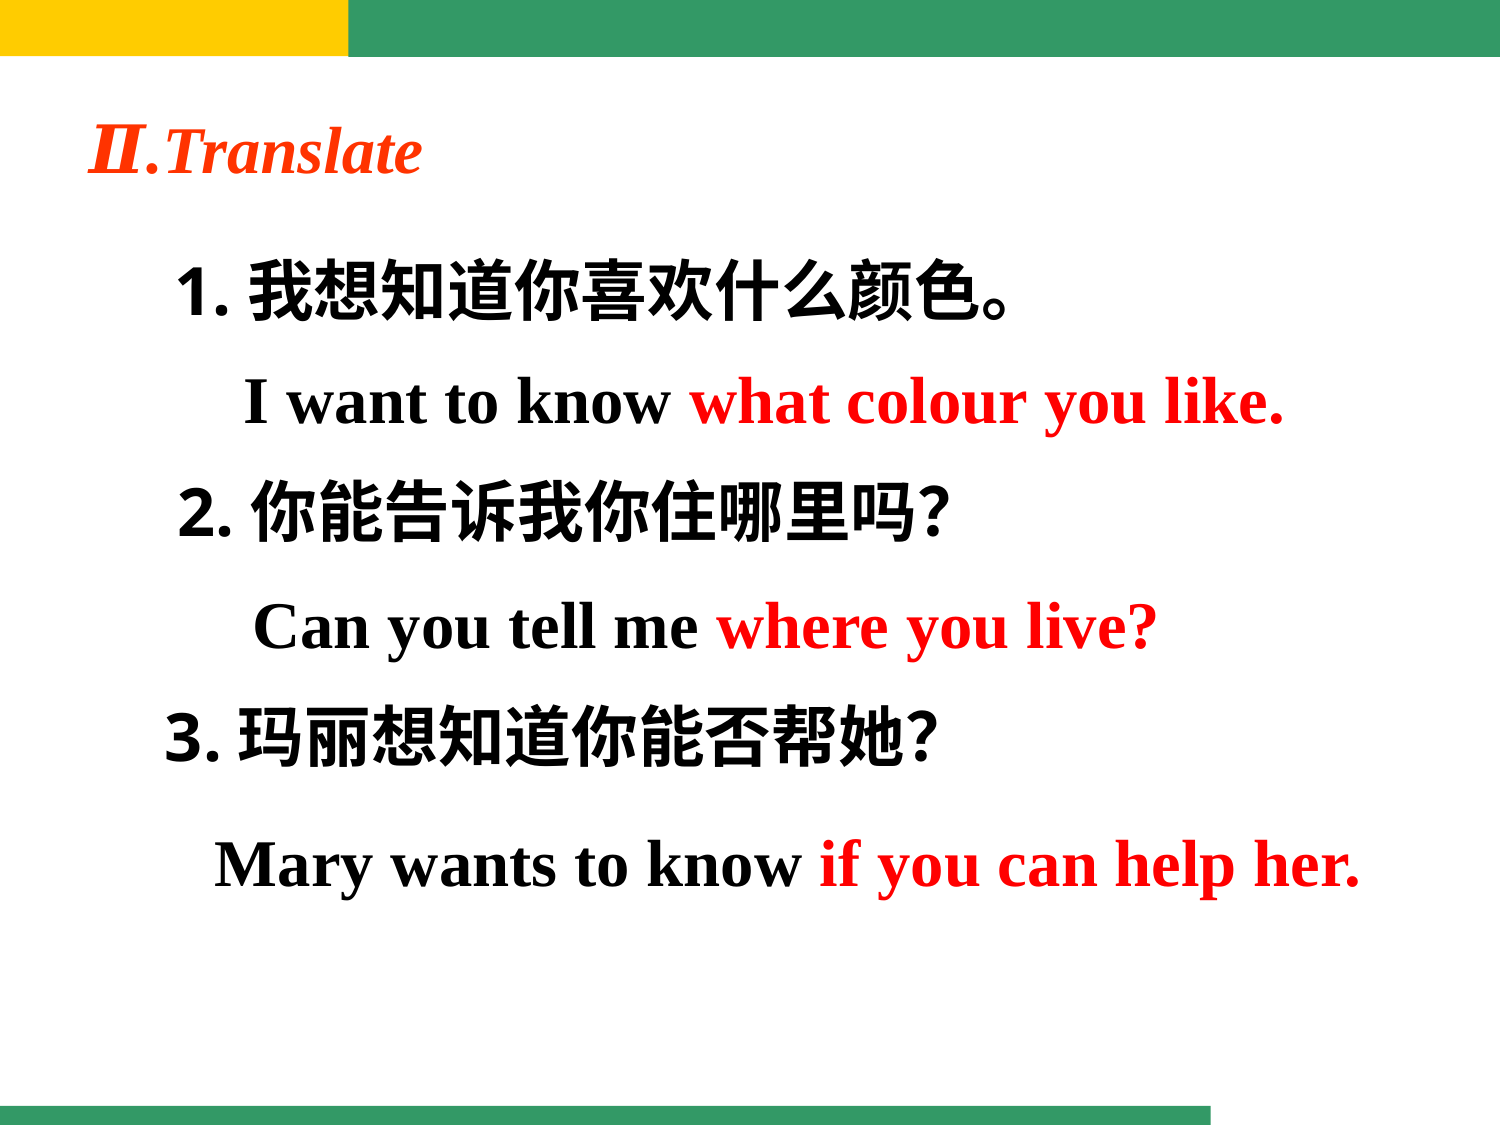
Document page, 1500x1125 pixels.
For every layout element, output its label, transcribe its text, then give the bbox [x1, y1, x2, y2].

text_box I want to know what colour you like. [212, 349, 1329, 445]
text_box Can you tell me where you live? [237, 574, 1242, 670]
text_box 2.你能告诉我你住哪里吗？ [162, 462, 1129, 558]
text_box 1.我想知道你喜欢什么颜色。 [159, 241, 1250, 336]
text_box 3.玛丽想知道你能否帮她？ [149, 687, 1254, 783]
text_box Ⅱ.Translate [74, 99, 924, 195]
text_box Mary wants to know if you can help her. [200, 812, 1450, 908]
